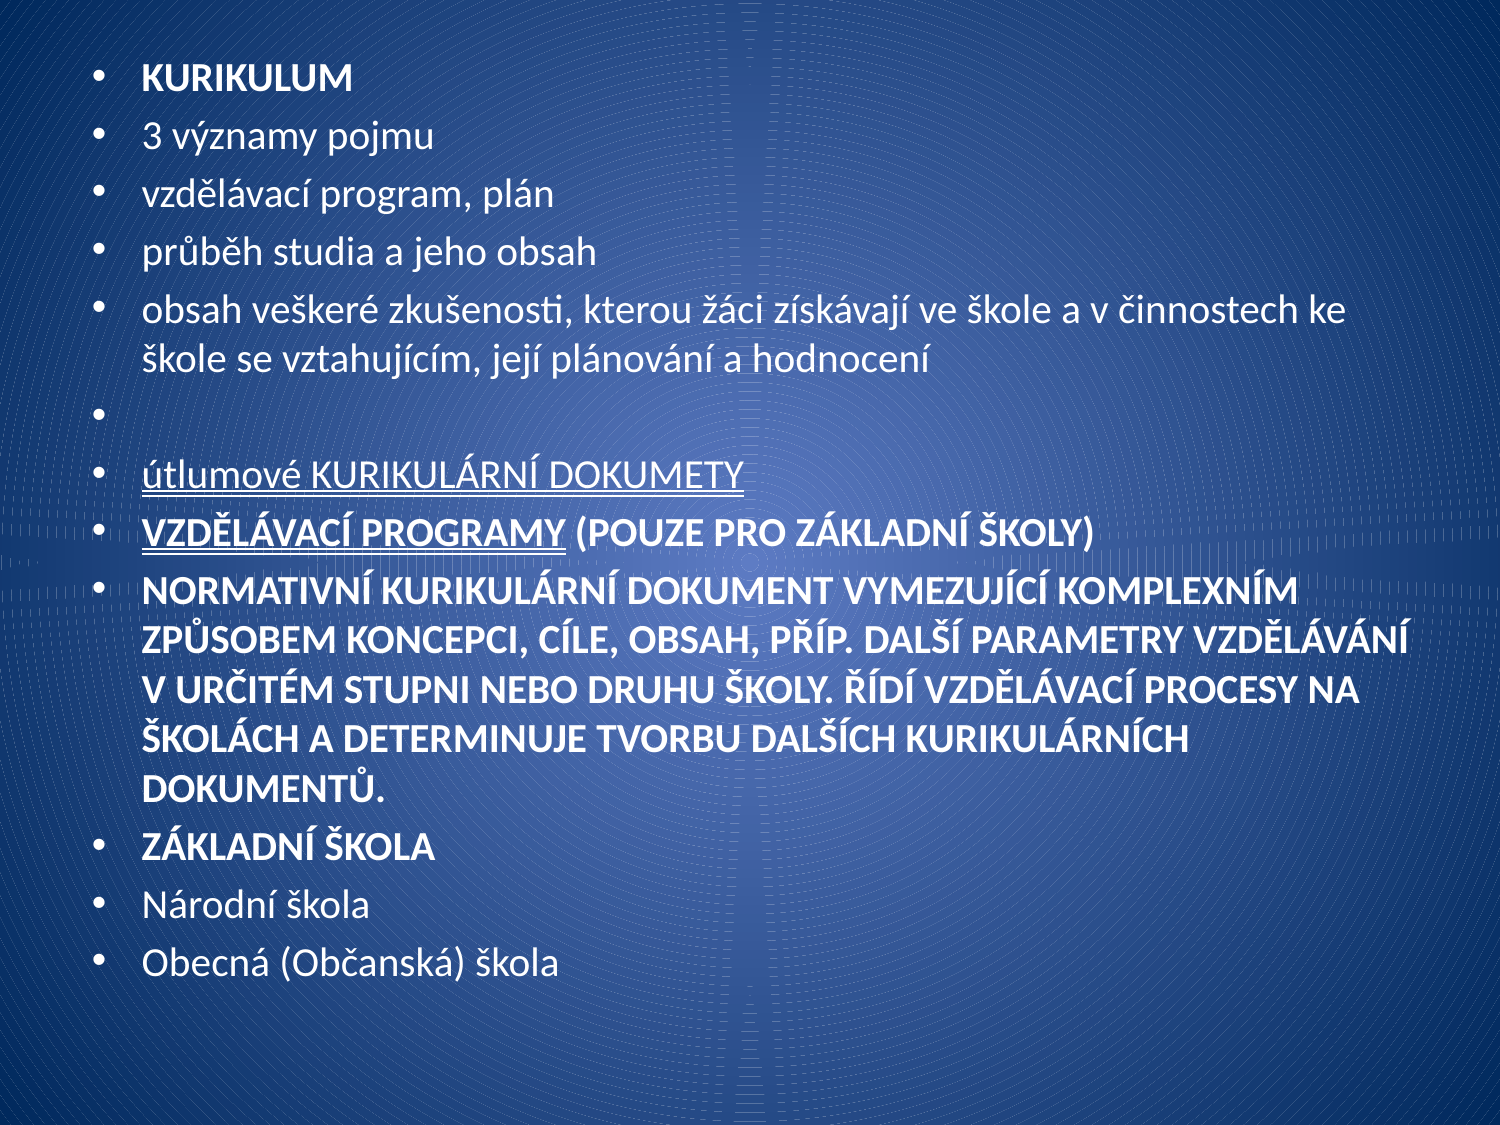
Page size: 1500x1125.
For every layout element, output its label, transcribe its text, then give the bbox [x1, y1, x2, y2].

list Kurikulum 3 významy pojmu vzdělávací program, plán průběh studia a jeho obsah obsah veškeré zkušenosti, kterou žáci získávají ve škole a v činnostech ke škole se vztahujícím, její plánování a hodnocení útlumové KURIKULÁRNÍ DOKUMETY Vzdělávací programy (pouze pro základní školy) Normativní kurikulární dokument vymezující komplexním způsobem koncepci, cíle, obsah, příp. další parametry vzdělávání v určitém stupni nebo druhu školy. Řídí vzdělávací procesy na školách a determinuje tvorbu dalších kurikulárních dokumentů. Základní škola Národní škola Obecná (Občanská) škola [76, 42, 1426, 1006]
